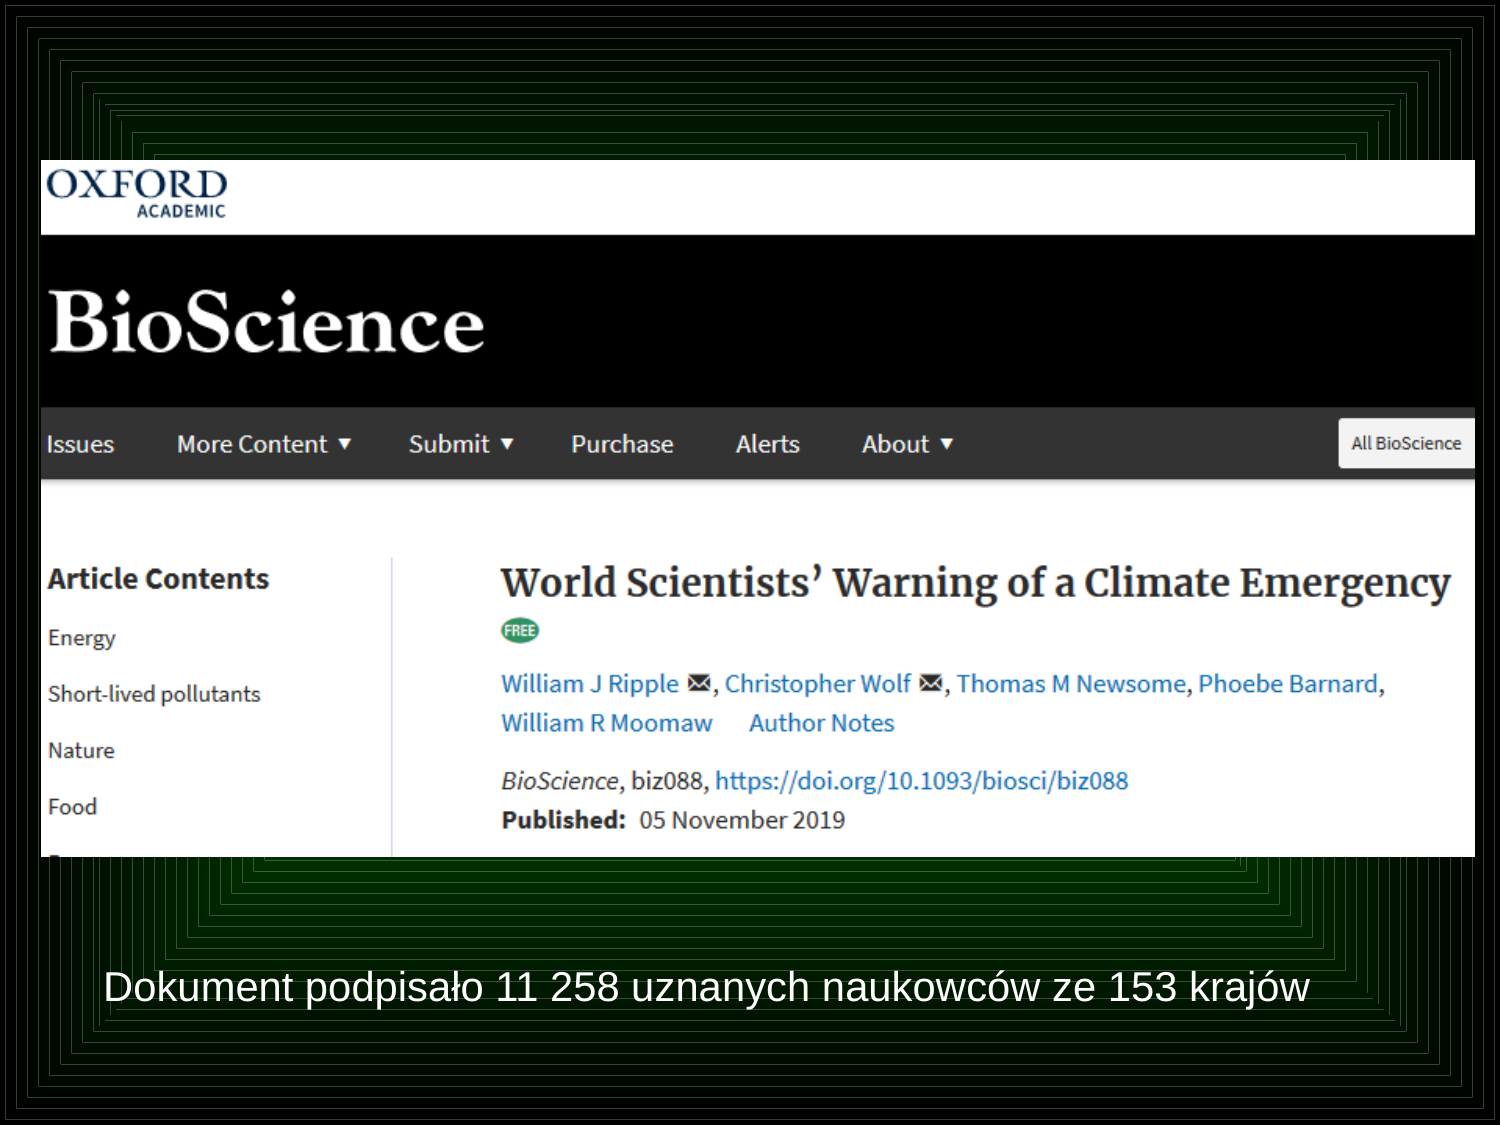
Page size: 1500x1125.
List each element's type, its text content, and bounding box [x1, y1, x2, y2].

picture [40, 160, 1475, 857]
text_box Dokument podpisało 11 258 uznanych naukowców ze 153 krajów [88, 952, 1400, 1018]
